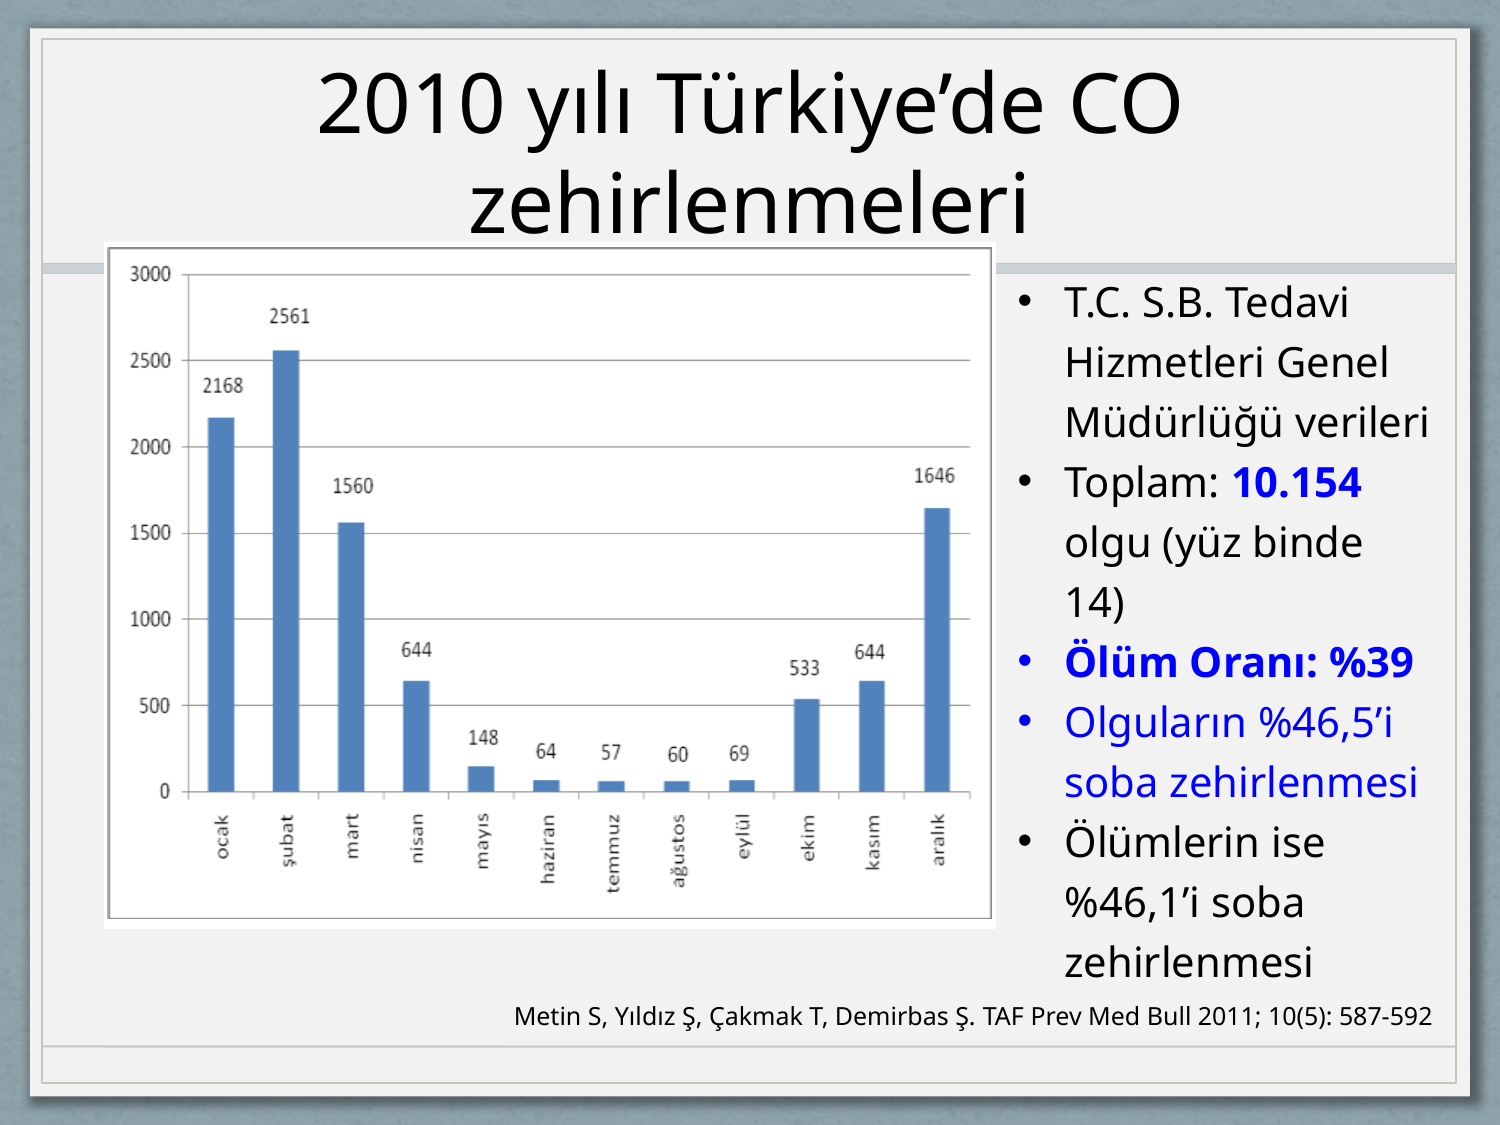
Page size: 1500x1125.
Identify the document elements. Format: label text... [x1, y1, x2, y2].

text_box T.C. S.B. Tedavi Hizmetleri Genel Müdürlüğü verileri Toplam: 10.154 olgu (yüz binde 14) Ölüm Oranı: %39 Olguların %46,5’i soba zehirlenmesi Ölümlerin ise %46,1’i soba zehirlenmesi [1002, 258, 1448, 1053]
title 2010 yılı Türkiye’de CO zehirlenmeleri [52, 40, 1448, 260]
text_box Metin S, Yıldız Ş, Çakmak T, Demirbas Ş. TAF Prev Med Bull 2011; 10(5): 587-592 [228, 993, 1002, 1038]
picture [103, 242, 996, 929]
